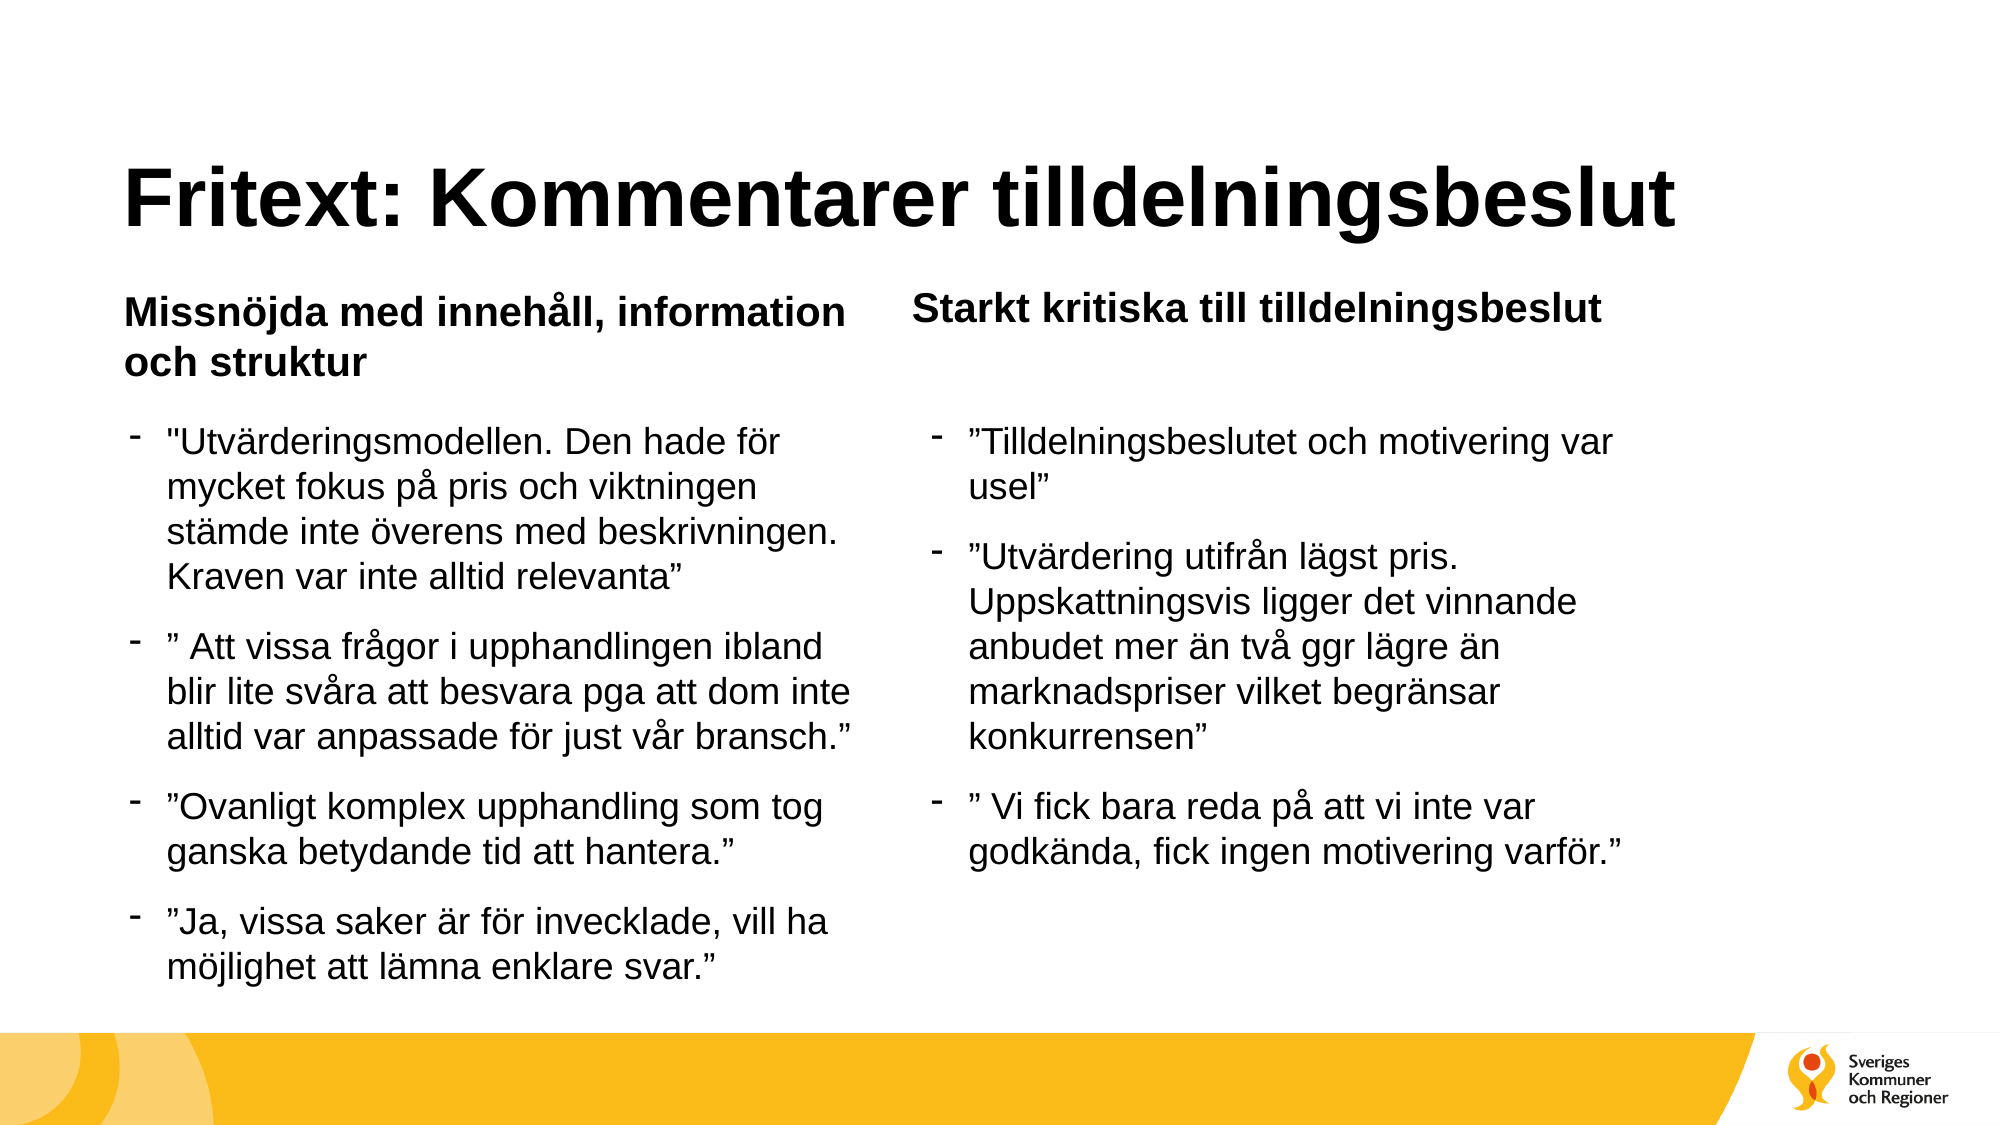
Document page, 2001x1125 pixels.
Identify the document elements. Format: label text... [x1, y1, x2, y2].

picture [0, 0, 2000, 1125]
list ”Tilldelningsbeslutet och motivering var usel” ”Utvärdering utifrån lägst pris. Uppskattningsvis ligger det vinnande anbudet mer än två ggr lägre än marknadspriser vilket begränsar konkurrensen” ” Vi fick bara reda på att vi inte var godkända, fick ingen motivering varför.” [910, 409, 1685, 1023]
title Fritext: Kommentarer tilldelningsbeslut [108, 143, 1817, 346]
list "Utvärderingsmodellen. Den hade för mycket fokus på pris och viktningen stämde inte överens med beskrivningen. Kraven var inte alltid relevanta” ” Att vissa frågor i upphandlingen ibland blir lite svåra att besvara pga att dom inte alltid var anpassade för just vår bransch.” ”Ovanligt komplex upphandling som tog ganska betydande tid att hantera.” ”Ja, vissa saker är för invecklade, vill ha möjlighet att lämna enklare svar.” [109, 409, 883, 1023]
text_box Starkt kritiska till tilldelningsbeslut [897, 273, 1685, 388]
text_box Missnöjda med innehåll, information och struktur [108, 277, 883, 393]
